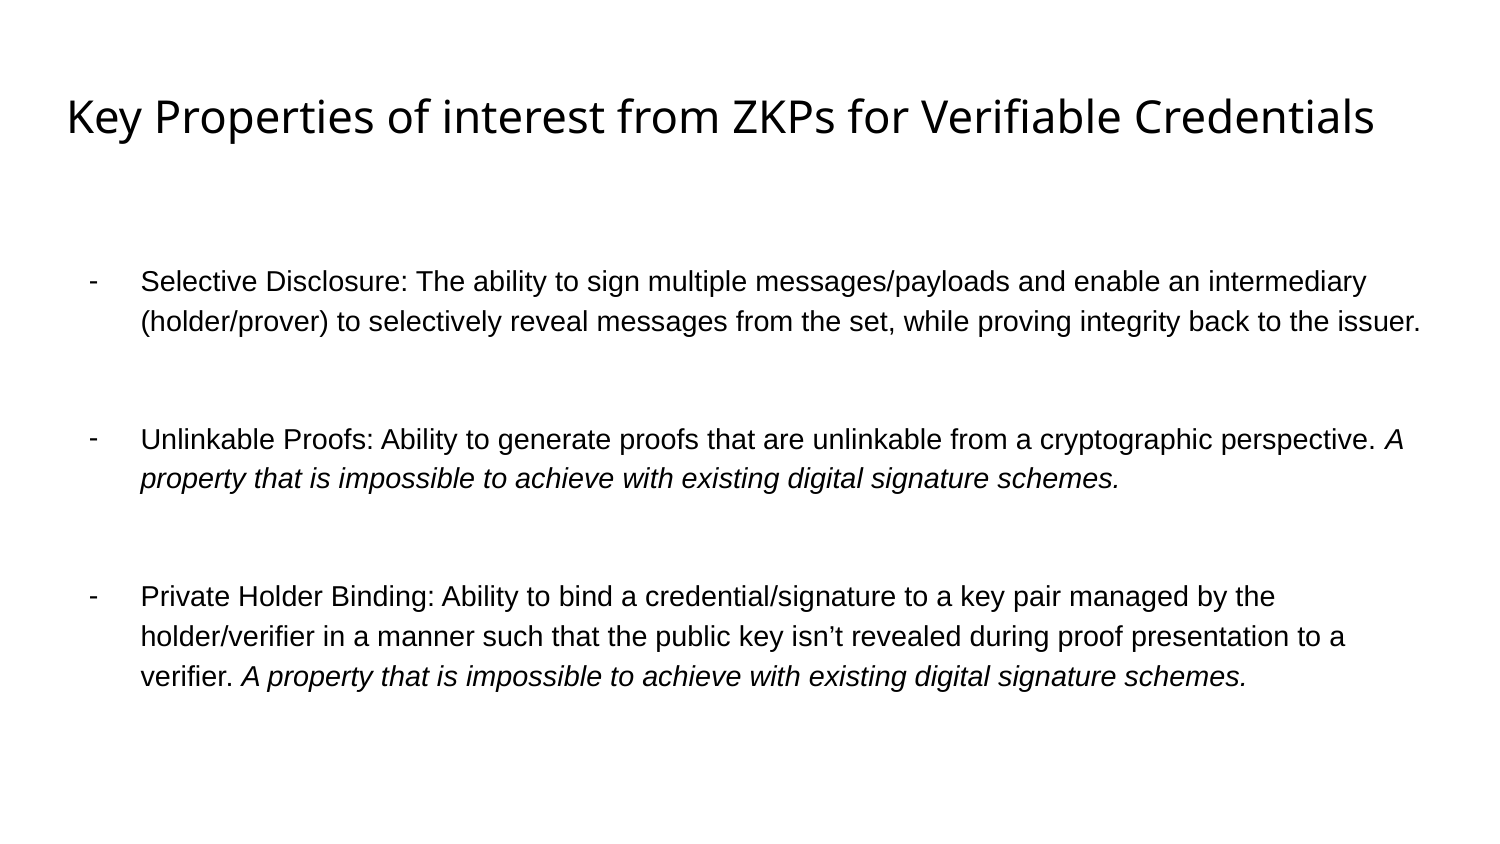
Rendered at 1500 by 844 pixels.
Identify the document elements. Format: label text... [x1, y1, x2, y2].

list Selective Disclosure: The ability to sign multiple messages/payloads and enable an intermediary (holder/prover) to selectively reveal messages from the set, while proving integrity back to the issuer. Unlinkable Proofs: Ability to generate proofs that are unlinkable from a cryptographic perspective. A property that is impossible to achieve with existing digital signature schemes. Private Holder Binding: Ability to bind a credential/signature to a key pair managed by the holder/verifier in a manner such that the public key isn’t revealed during proof presentation to a verifier. A property that is impossible to achieve with existing digital signature schemes. [51, 189, 1449, 750]
title Key Properties of interest from ZKPs for Verifiable Credentials [51, 72, 1449, 167]
